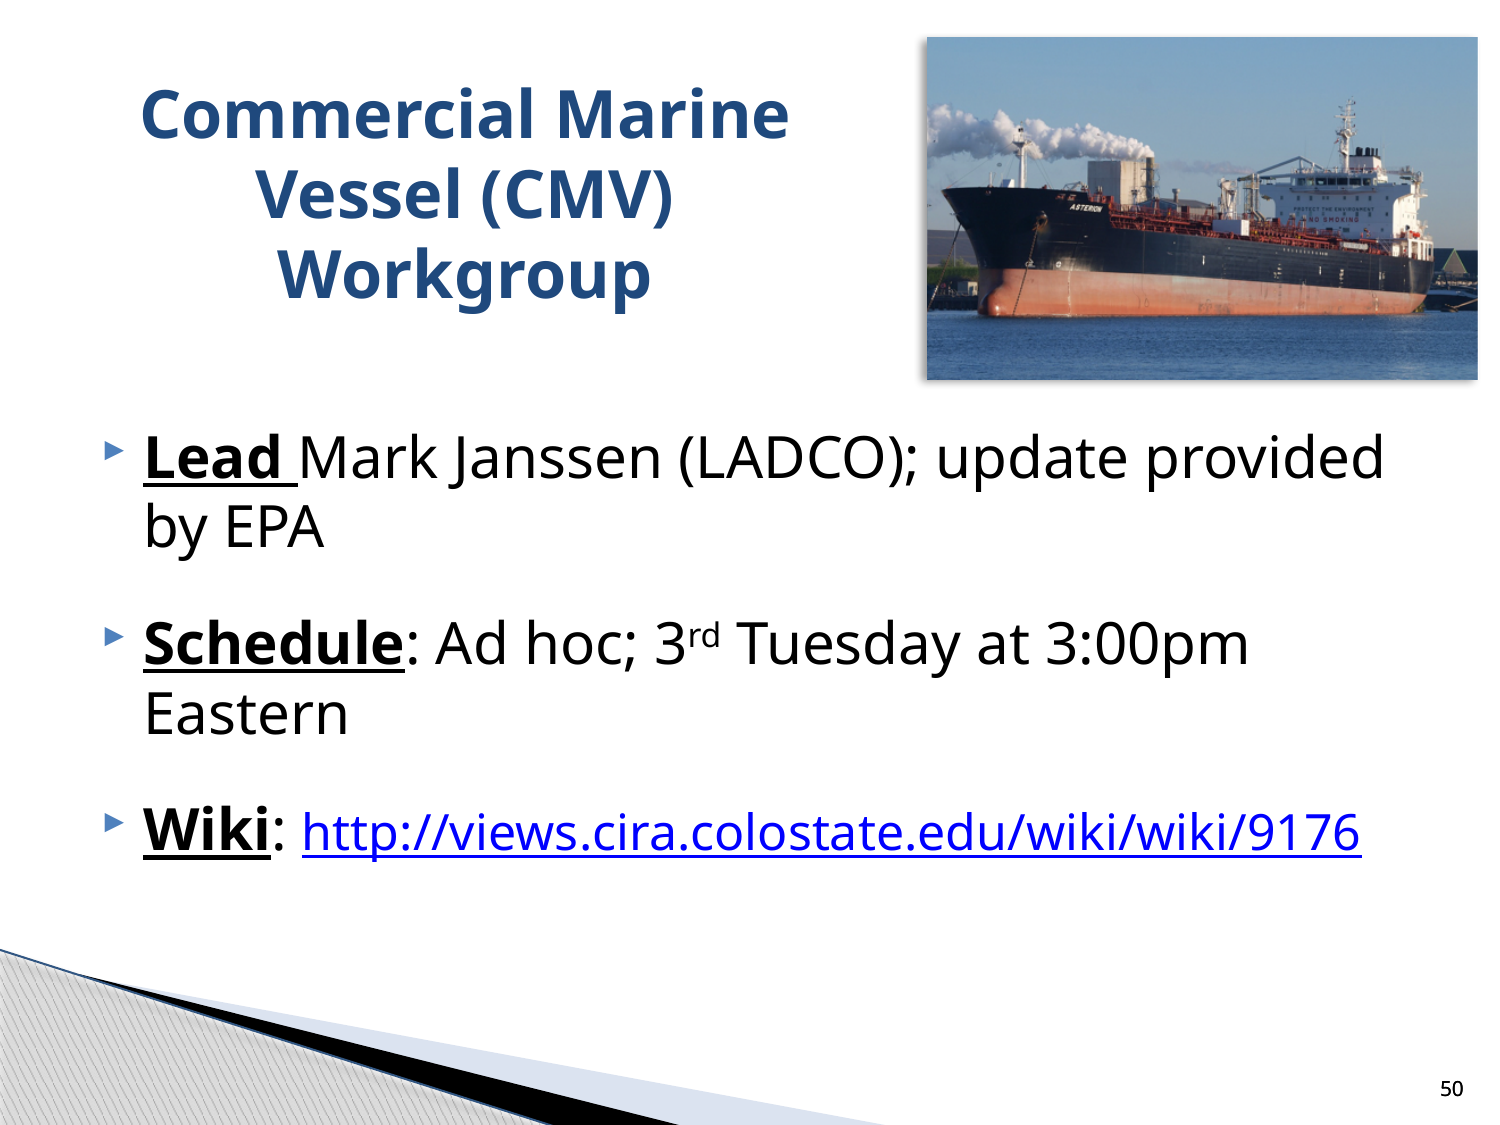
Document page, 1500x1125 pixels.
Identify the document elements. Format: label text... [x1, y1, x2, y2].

list Lead Mark Janssen (LADCO); update provided by EPA Schedule: Ad hoc; 3rd Tuesday at 3:00pm Eastern Wiki: http://views.cira.colostate.edu/wiki/wiki/9176 [68, 412, 1479, 1075]
text_box 50 [1418, 1051, 1479, 1111]
picture [927, 37, 1479, 381]
title Commercial Marine Vessel (CMV) Workgroup [50, 77, 881, 308]
